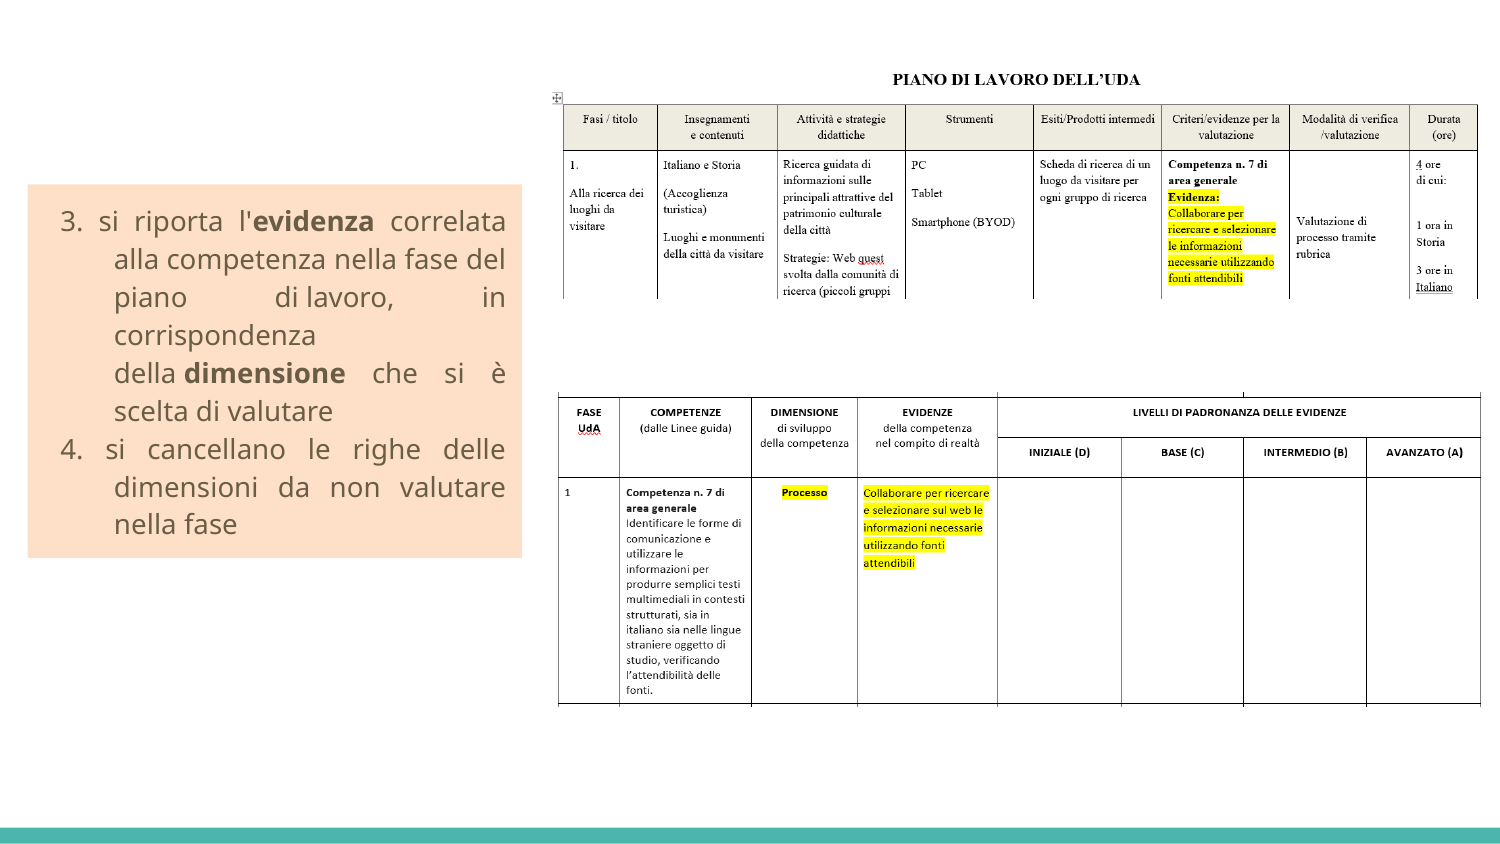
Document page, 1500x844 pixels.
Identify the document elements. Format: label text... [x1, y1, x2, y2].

picture [552, 68, 1489, 300]
list 3. si riporta l'evidenza correlata alla competenza nella fase del piano di lavoro, in corrispondenza della dimensione che si è scelta di valutare 4. si cancellano le righe delle dimensioni da non valutare nella fase [27, 184, 522, 559]
picture [553, 392, 1489, 707]
